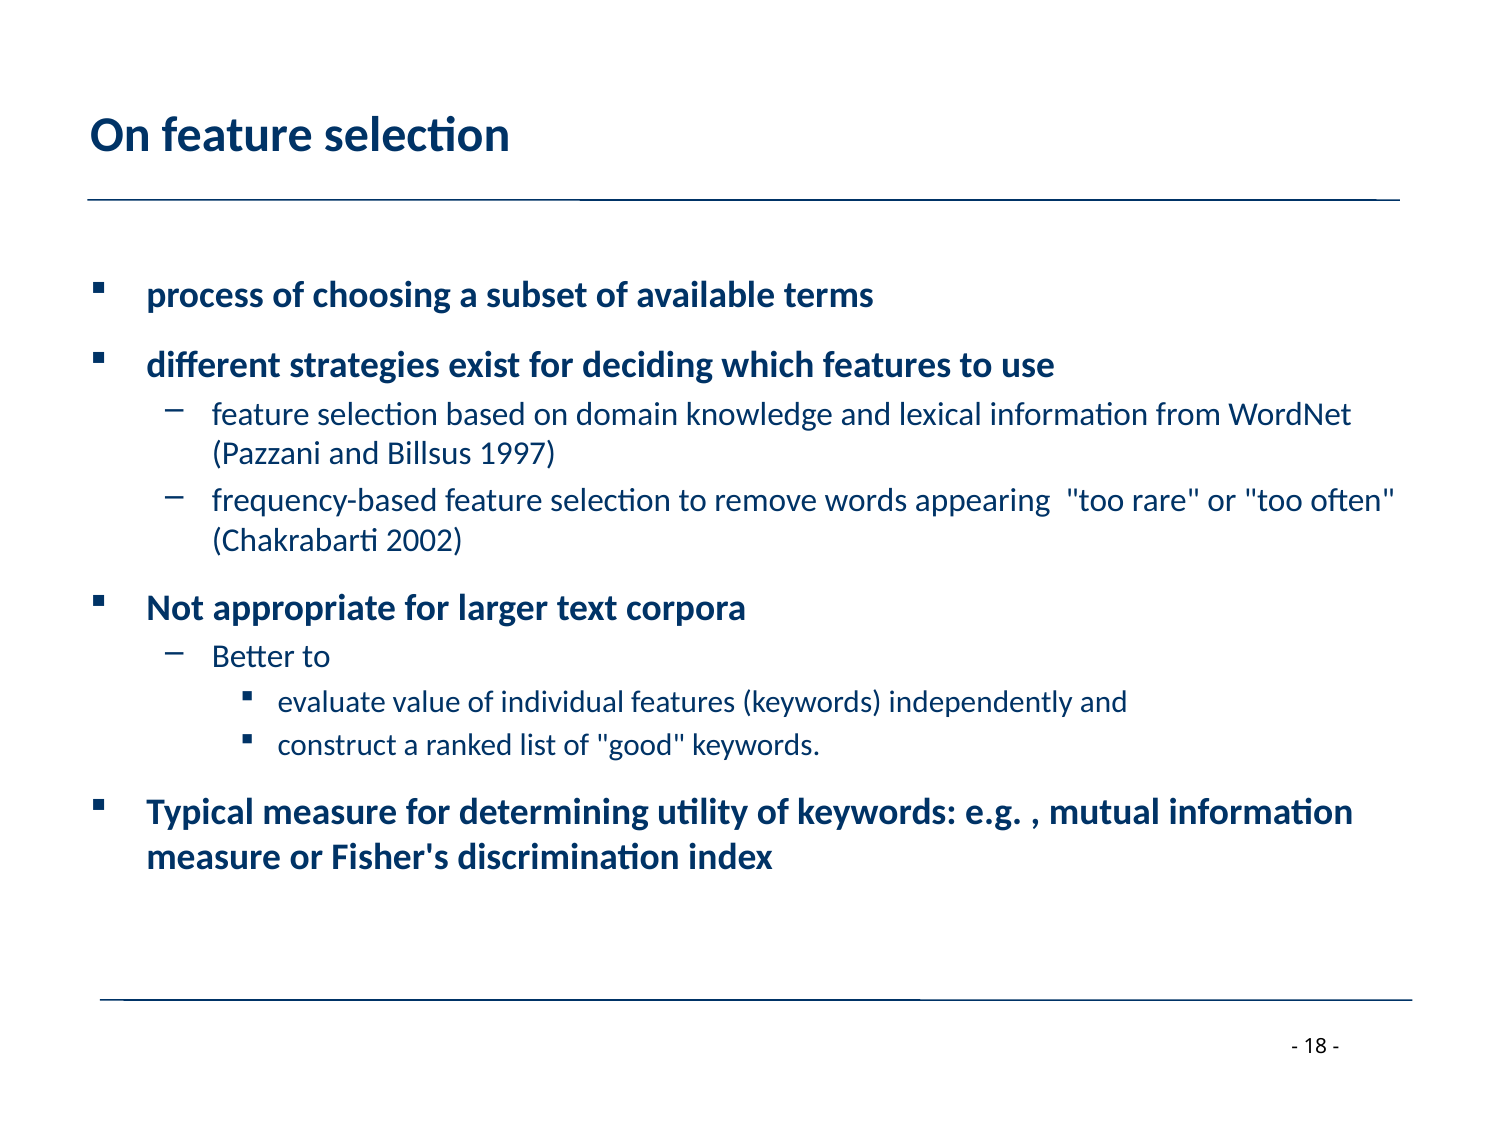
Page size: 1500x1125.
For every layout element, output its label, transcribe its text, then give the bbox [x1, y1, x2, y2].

title On feature selection [74, 37, 1426, 226]
